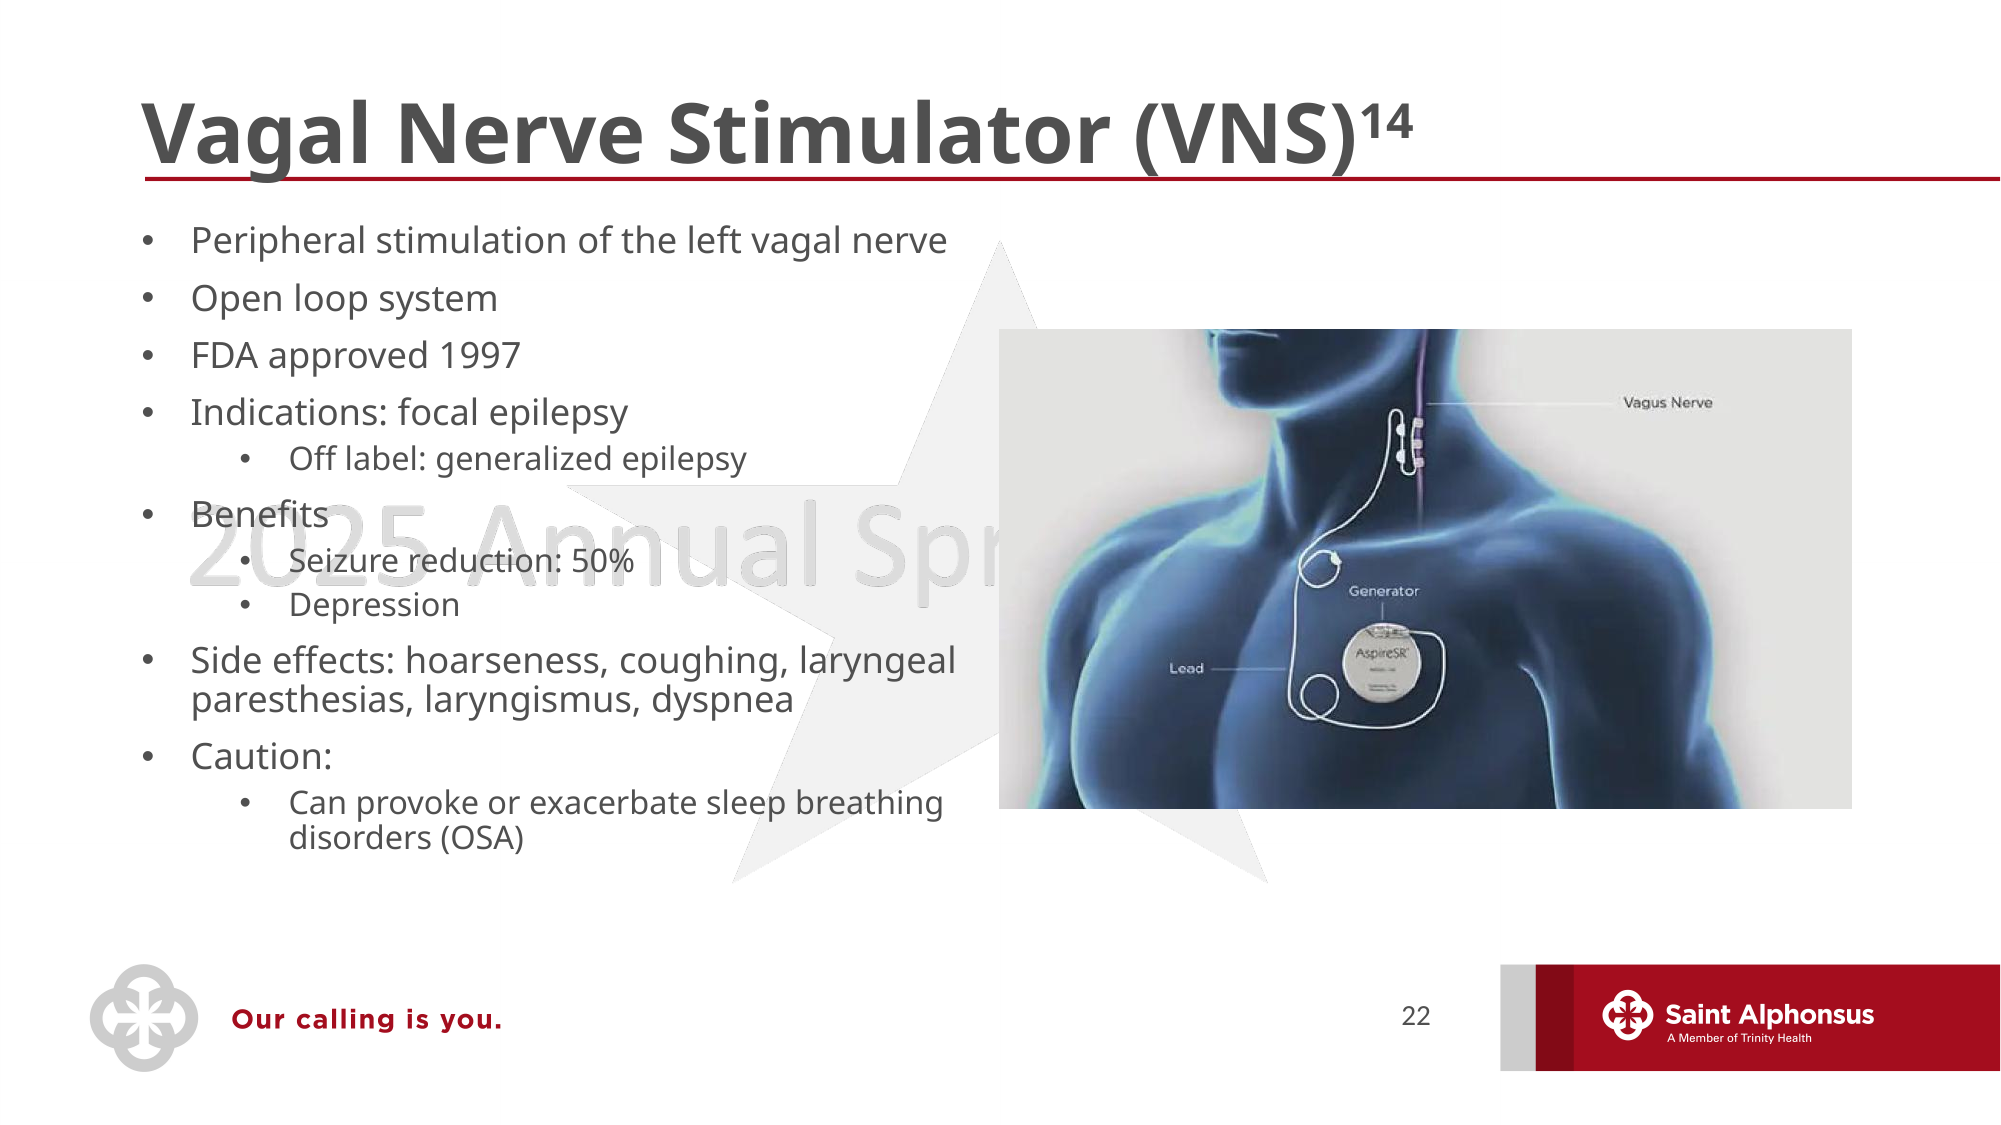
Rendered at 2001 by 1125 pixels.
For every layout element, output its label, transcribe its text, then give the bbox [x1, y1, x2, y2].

title Vagal Nerve Stimulator (VNS)14 [126, 13, 1852, 189]
picture [0, 0, 2001, 1125]
slide_number 22 [1298, 988, 1446, 1049]
list Peripheral stimulation of the left vagal nerve Open loop system FDA approved 1997 Indications: focal epilepsy Off label: generalized epilepsy Benefits Seizure reduction: 50% Depression Side effects: hoarseness, coughing, laryngeal paresthesias, laryngismus, dyspnea Caution: Can provoke or exacerbate sleep breathing disorders (OSA) [126, 214, 979, 924]
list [999, 329, 1852, 809]
